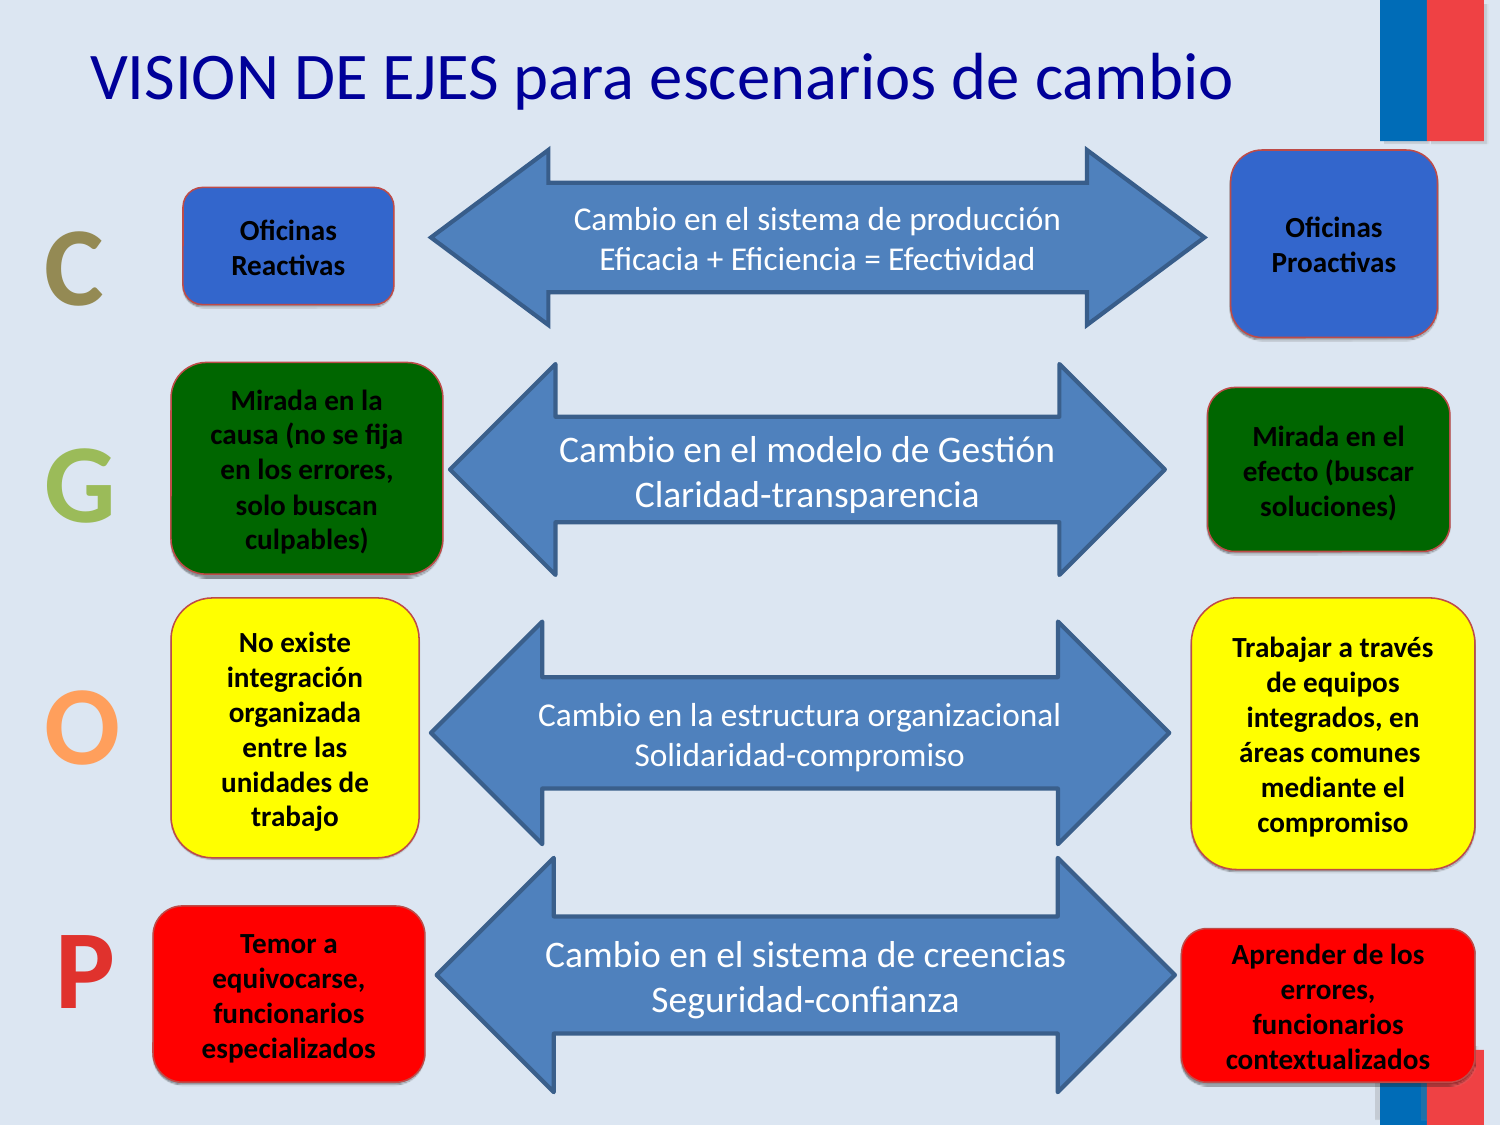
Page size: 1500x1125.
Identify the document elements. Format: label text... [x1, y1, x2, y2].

text_box Cambio en el sistema de creencias Seguridad-confianza [434, 855, 1178, 1095]
text_box G [29, 403, 132, 553]
text_box No existe integración organizada entre las unidades de trabajo [171, 597, 420, 858]
text_box Trabajar a través de equipos integrados, en áreas comunes mediante el compromiso [1191, 597, 1475, 870]
text_box Oficinas Reactivas [182, 187, 394, 305]
text_box C [29, 185, 119, 335]
title VISION DE EJES para escenarios de cambio [74, 25, 1426, 120]
text_box P [40, 888, 131, 1039]
text_box Mirada en la causa (no se fija en los errores, solo buscan culpables) [170, 362, 443, 575]
text_box Mirada en el efecto (buscar soluciones) [1207, 387, 1450, 552]
text_box Oficinas Proactivas [1230, 149, 1438, 338]
text_box O [29, 644, 136, 795]
text_box Cambio en el modelo de Gestión Claridad-transparencia [447, 362, 1167, 577]
text_box Temor a equivocarse, funcionarios especializados [153, 905, 425, 1083]
text_box Cambio en el sistema de producción Eficacia + Eficiencia = Efectividad [430, 149, 1205, 325]
text_box Cambio en la estructura organizacional Solidaridad-compromiso [428, 619, 1172, 847]
text_box Aprender de los errores, funcionarios contextualizados [1181, 928, 1475, 1083]
